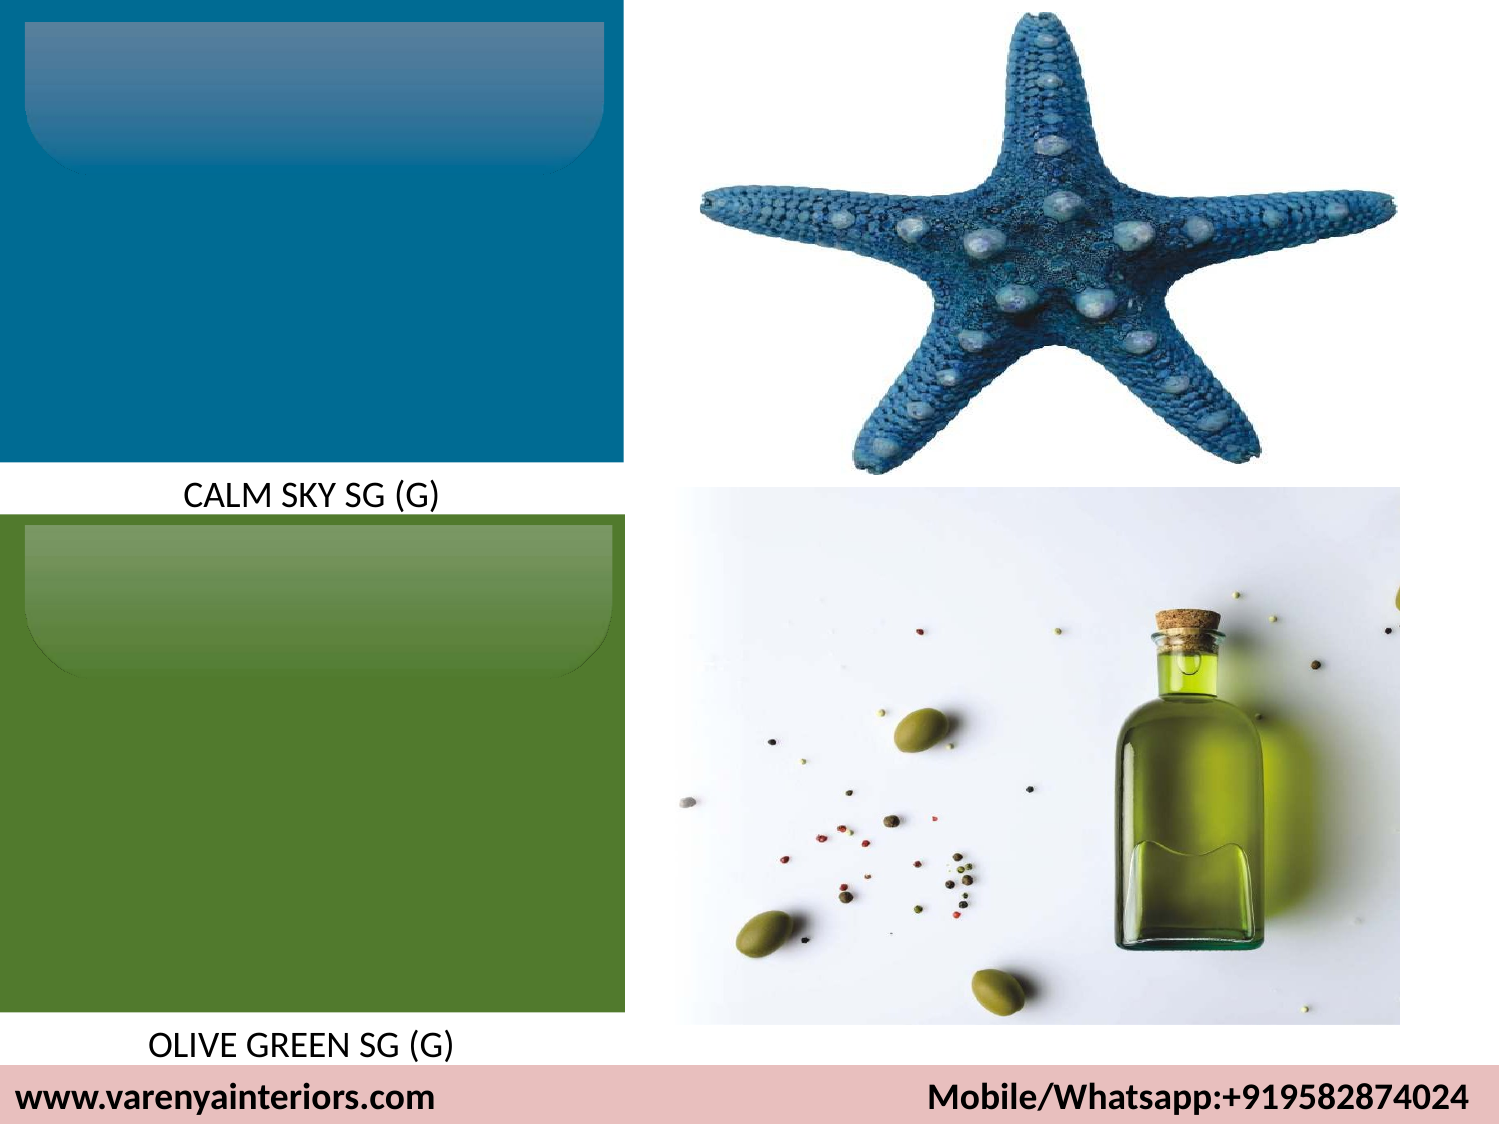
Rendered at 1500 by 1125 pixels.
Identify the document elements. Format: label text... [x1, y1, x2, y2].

text_box CALM SKY SG (G) [168, 462, 456, 514]
text_box [24, 524, 613, 679]
text_box [24, 21, 605, 175]
text_box [0, 514, 625, 1013]
text_box [0, 0, 624, 463]
text_box www.varenyainteriors.com Mobile/Whatsapp:+919582874024 [0, 1064, 1500, 1125]
text_box [699, 12, 1398, 475]
text_box OLIVE GREEN SG (G) [133, 1012, 471, 1064]
text_box [675, 487, 1400, 1025]
